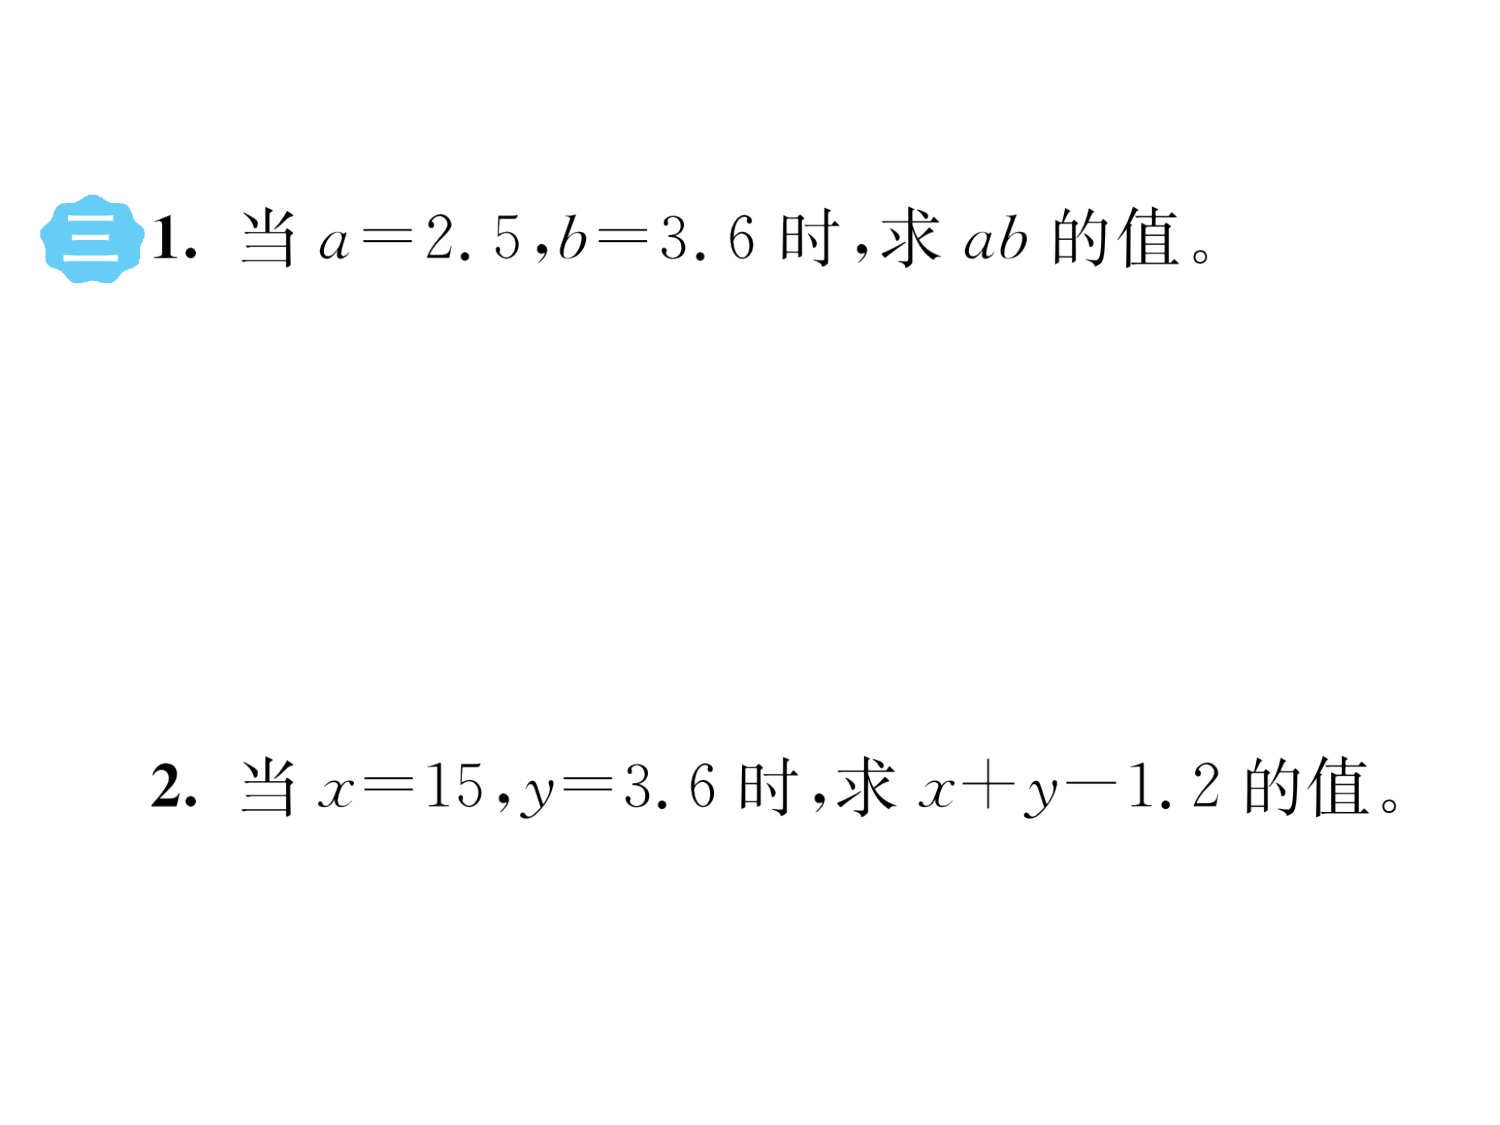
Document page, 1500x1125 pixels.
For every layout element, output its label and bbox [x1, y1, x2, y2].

picture [35, 177, 1453, 1096]
